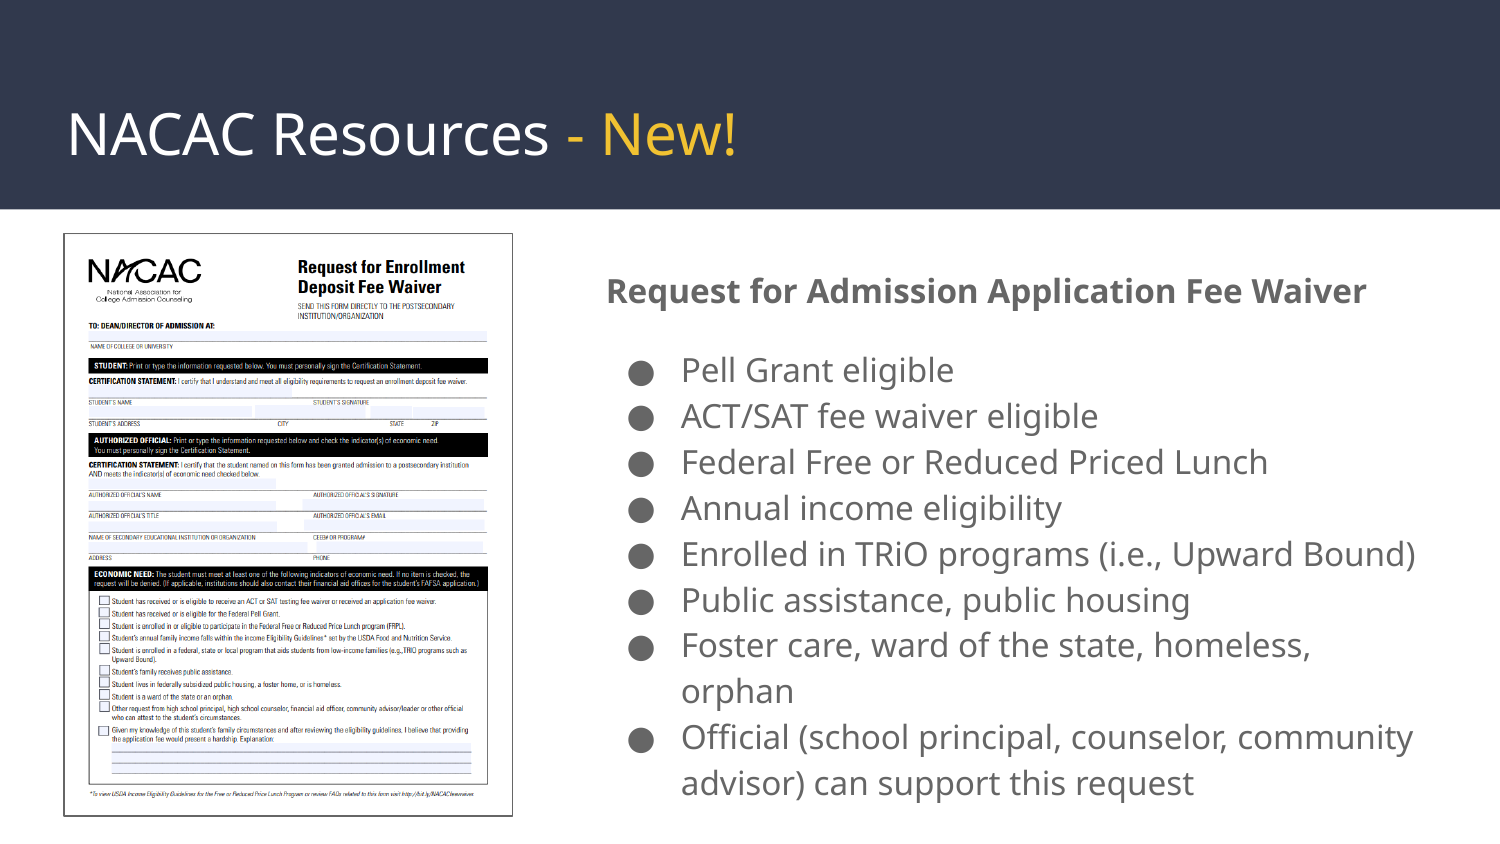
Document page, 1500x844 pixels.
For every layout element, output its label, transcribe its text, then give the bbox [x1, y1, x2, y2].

list Request for Admission Application Fee Waiver Pell Grant eligible ACT/SAT fee waiver eligible Federal Free or Reduced Priced Lunch Annual income eligibility Enrolled in TRiO programs (i.e., Upward Bound) Public assistance, public housing Foster care, ward of the state, homeless, orphan Official (school principal, counselor, community advisor) can support this request [590, 249, 1440, 783]
title NACAC Resources - New! [51, 82, 1449, 185]
picture [64, 233, 513, 816]
